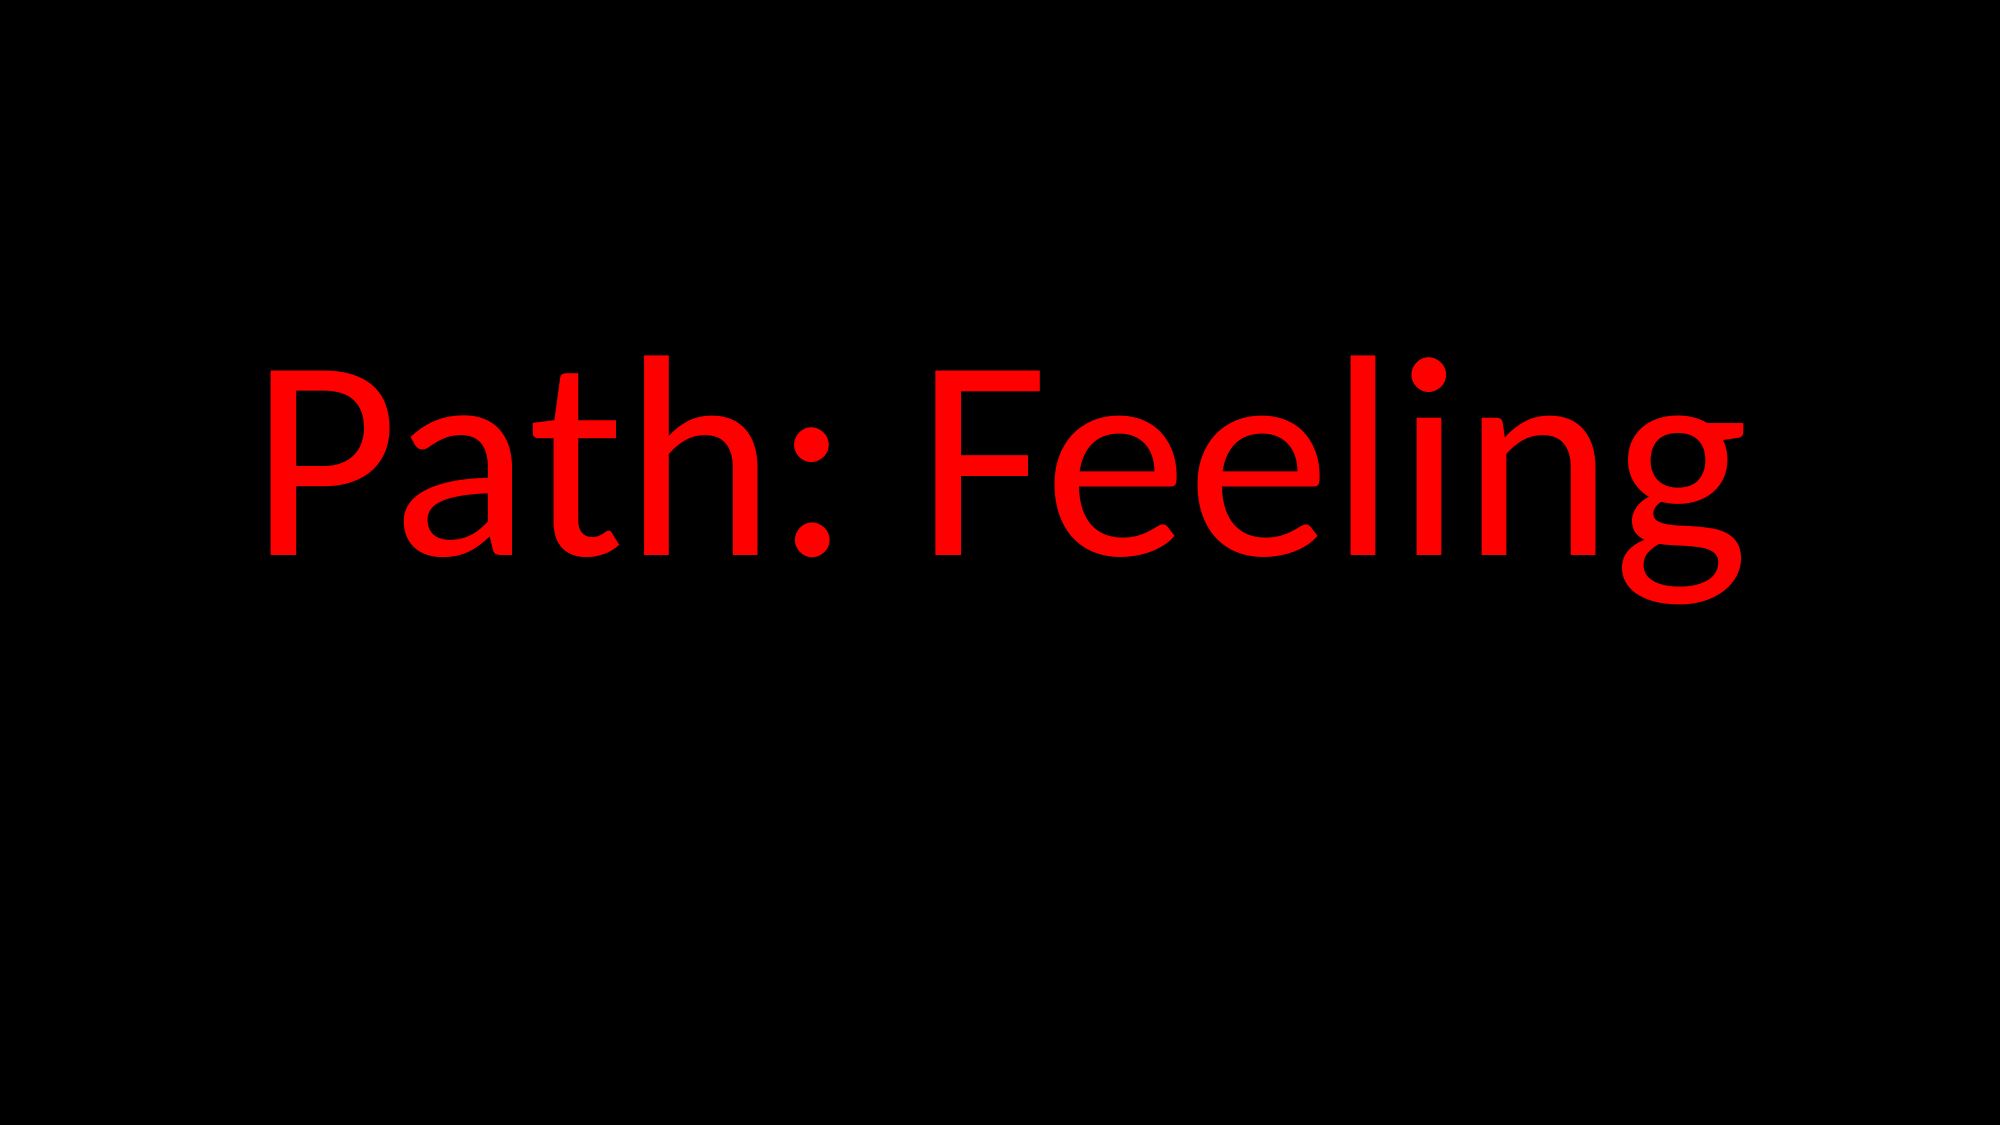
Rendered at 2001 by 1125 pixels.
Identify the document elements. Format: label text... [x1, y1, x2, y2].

list Path: Feeling [137, 299, 1863, 1014]
